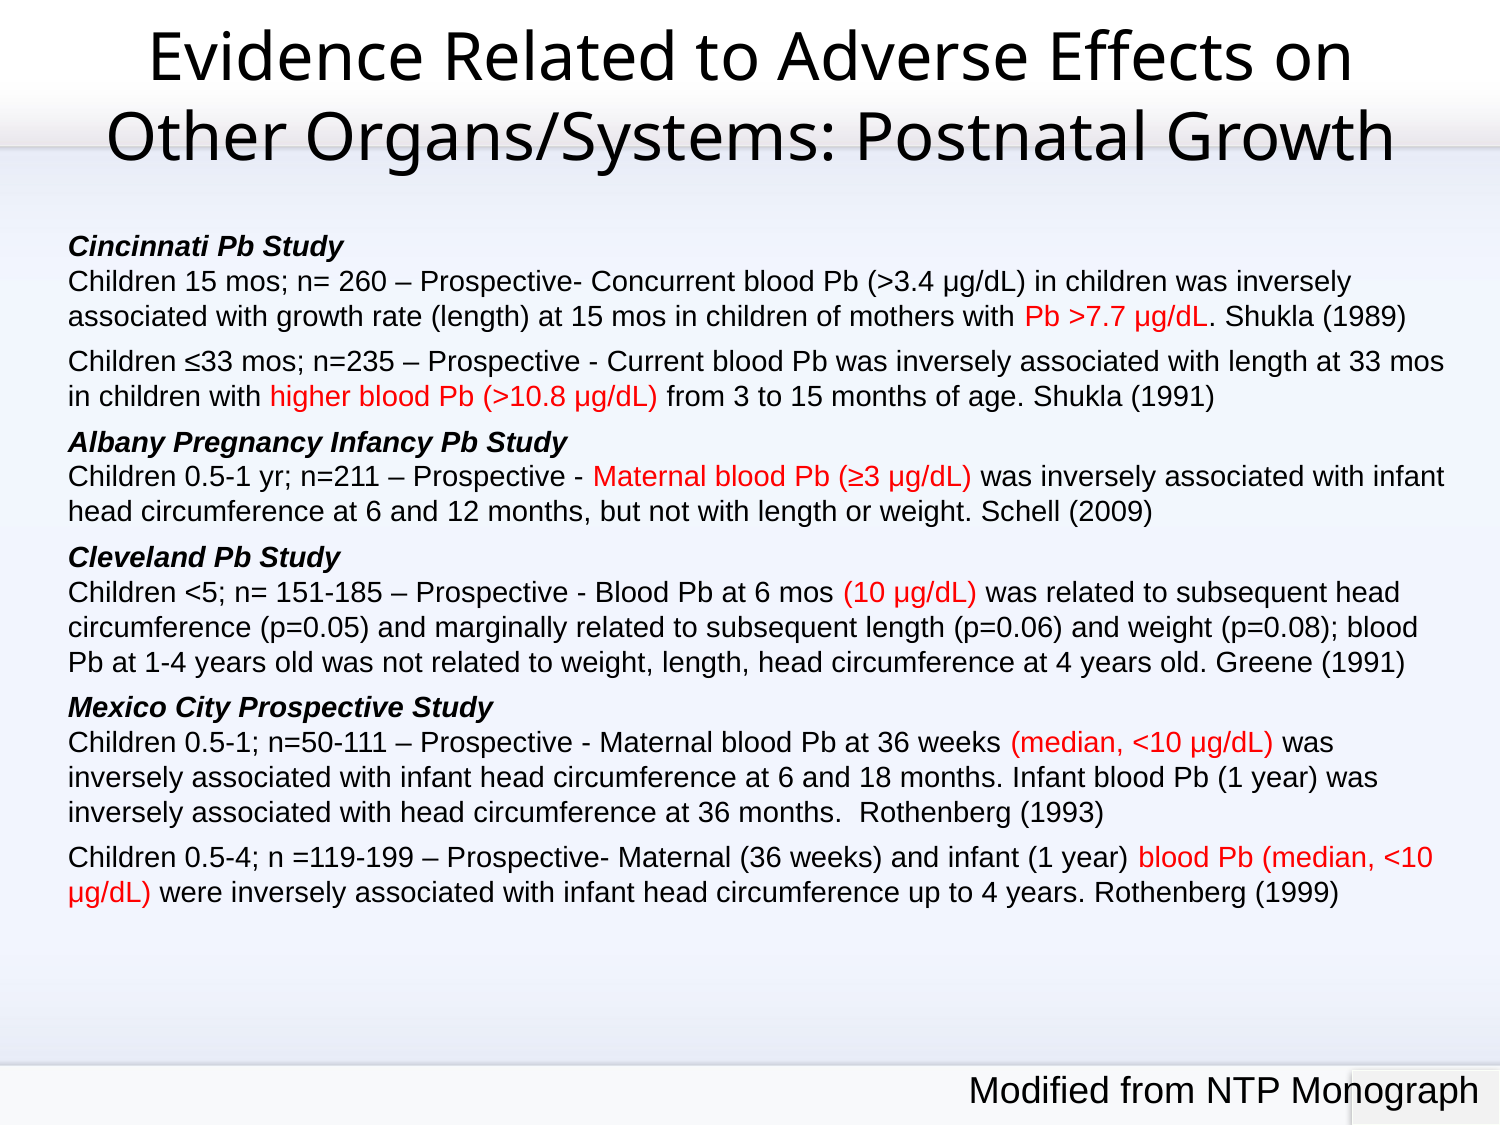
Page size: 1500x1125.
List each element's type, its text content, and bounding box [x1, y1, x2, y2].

text_box Cincinnati Pb Study Children 15 mos; n= 260 – Prospective- Concurrent blood Pb (>3.4 μg/dL) in children was inversely associated with growth rate (length) at 15 mos in children of mothers with Pb >7.7 μg/dL. Shukla (1989) Children ≤33 mos; n=235 – Prospective - Current blood Pb was inversely associated with length at 33 mos in children with higher blood Pb (>10.8 μg/dL) from 3 to 15 months of age. Shukla (1991) Albany Pregnancy Infancy Pb Study Children 0.5-1 yr; n=211 – Prospective - Maternal blood Pb (≥3 μg/dL) was inversely associated with infant head circumference at 6 and 12 months, but not with length or weight. Schell (2009) Cleveland Pb Study Children <5; n= 151-185 – Prospective - Blood Pb at 6 mos (10 μg/dL) was related to subsequent head circumference (p=0.05) and marginally related to subsequent length (p=0.06) and weight (p=0.08); blood Pb at 1-4 years old was not related to weight, length, head circumference at 4 years old. Greene (1991) Mexico City Prospective Study Children 0.5-1; n=50-111 – Prospective - Maternal blood Pb at 36 weeks (median, <10 μg/dL) was inversely associated with infant head circumference at 6 and 18 months. Infant blood Pb (1 year) was inversely associated with head circumference at 36 months. Rothenberg (1993) Children 0.5-4; n =119-199 – Prospective- Maternal (36 weeks) and infant (1 year) blood Pb (median, <10 μg/dL) were inversely associated with infant head circumference up to 4 years. Rothenberg (1999) [53, 219, 1471, 962]
text_box [1352, 1070, 1500, 1125]
text_box Modified from NTP Monograph [954, 1058, 1495, 1119]
title Evidence Related to Adverse Effects on Other Organs/Systems: Postnatal Growth [76, 0, 1427, 188]
picture [0, 0, 1500, 1125]
